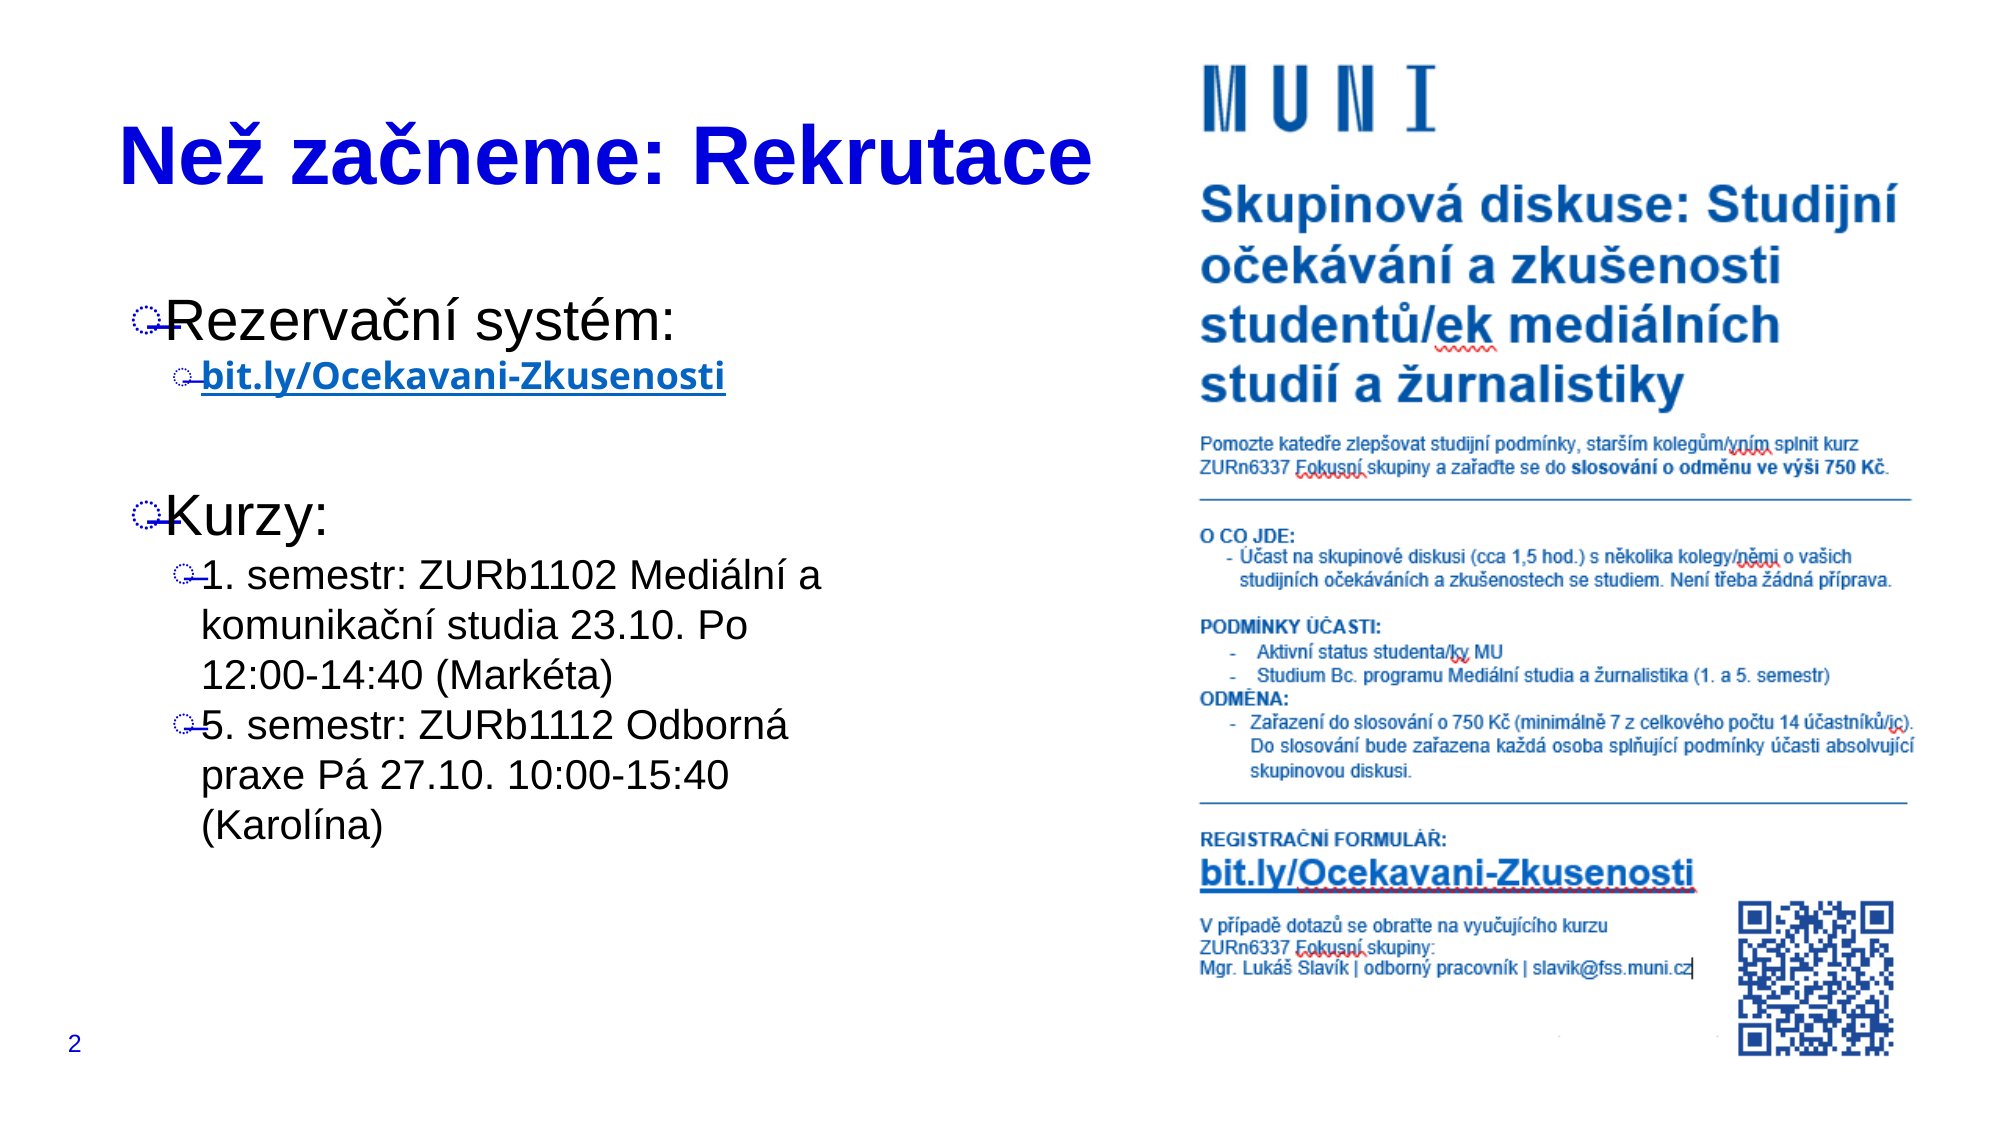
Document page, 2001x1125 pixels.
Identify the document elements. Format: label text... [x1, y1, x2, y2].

slide_number 2 [67, 1021, 110, 1063]
list Rezervační systém: bit.ly/Ocekavani-Zkusenosti Kurzy: 1. semestr: ZURb1102 Mediální a komunikační studia 23.10. Po 12:00-14:40 (Markéta) 5. semestr: ZURb1112 Odborná praxe Pá 27.10. 10:00-15:40 (Karolína) [118, 277, 828, 957]
picture [1172, 41, 1950, 1125]
title Než začneme: Rekrutace [118, 118, 1167, 193]
